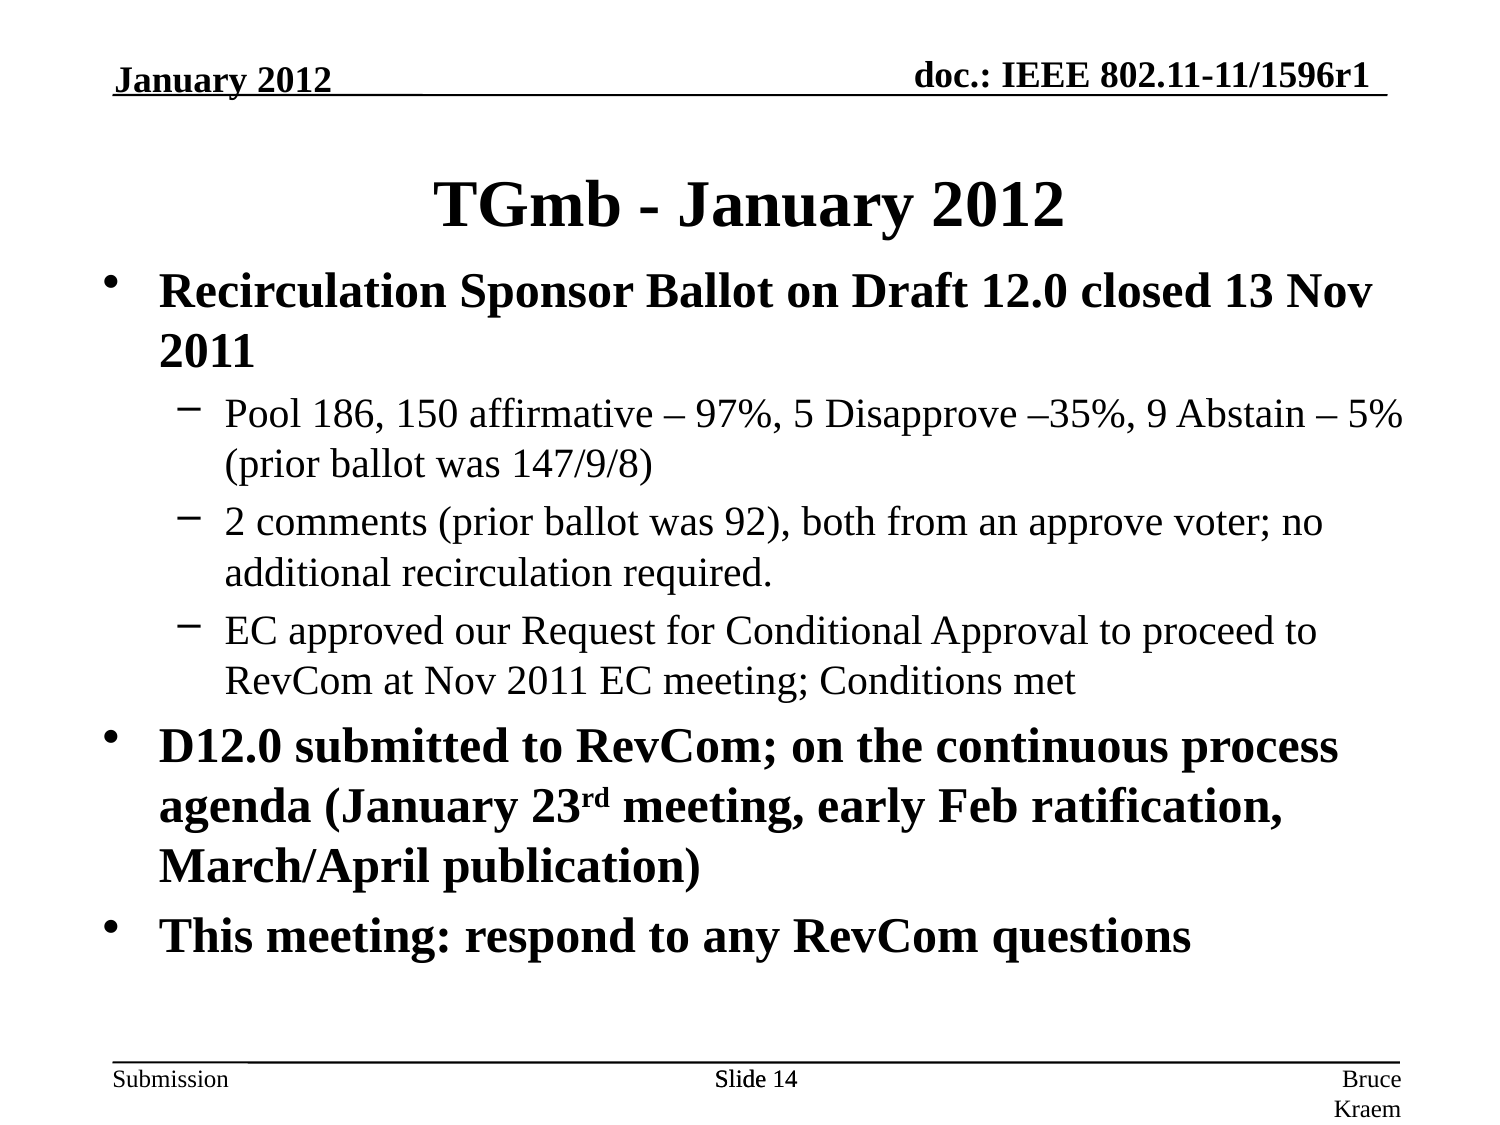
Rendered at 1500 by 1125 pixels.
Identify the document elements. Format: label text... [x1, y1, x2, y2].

text_box Slide 14 [675, 1062, 838, 1093]
footer Bruce Kraemer (Marvell) [1325, 1062, 1402, 1093]
list Recirculation Sponsor Ballot on Draft 12.0 closed 13 Nov 2011 Pool 186, 150 affirmative – 97%, 5 Disapprove –35%, 9 Abstain – 5% (prior ballot was 147/9/8) 2 comments (prior ballot was 92), both from an approve voter; no additional recirculation required. EC approved our Request for Conditional Approval to proceed to RevCom at Nov 2011 EC meeting; Conditions met D12.0 submitted to RevCom; on the continuous process agenda (January 23rd meeting, early Feb ratification, March/April publication) This meeting: respond to any RevCom questions [87, 249, 1438, 1001]
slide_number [114, 54, 375, 100]
title TGmb - January 2012 [112, 112, 1388, 249]
